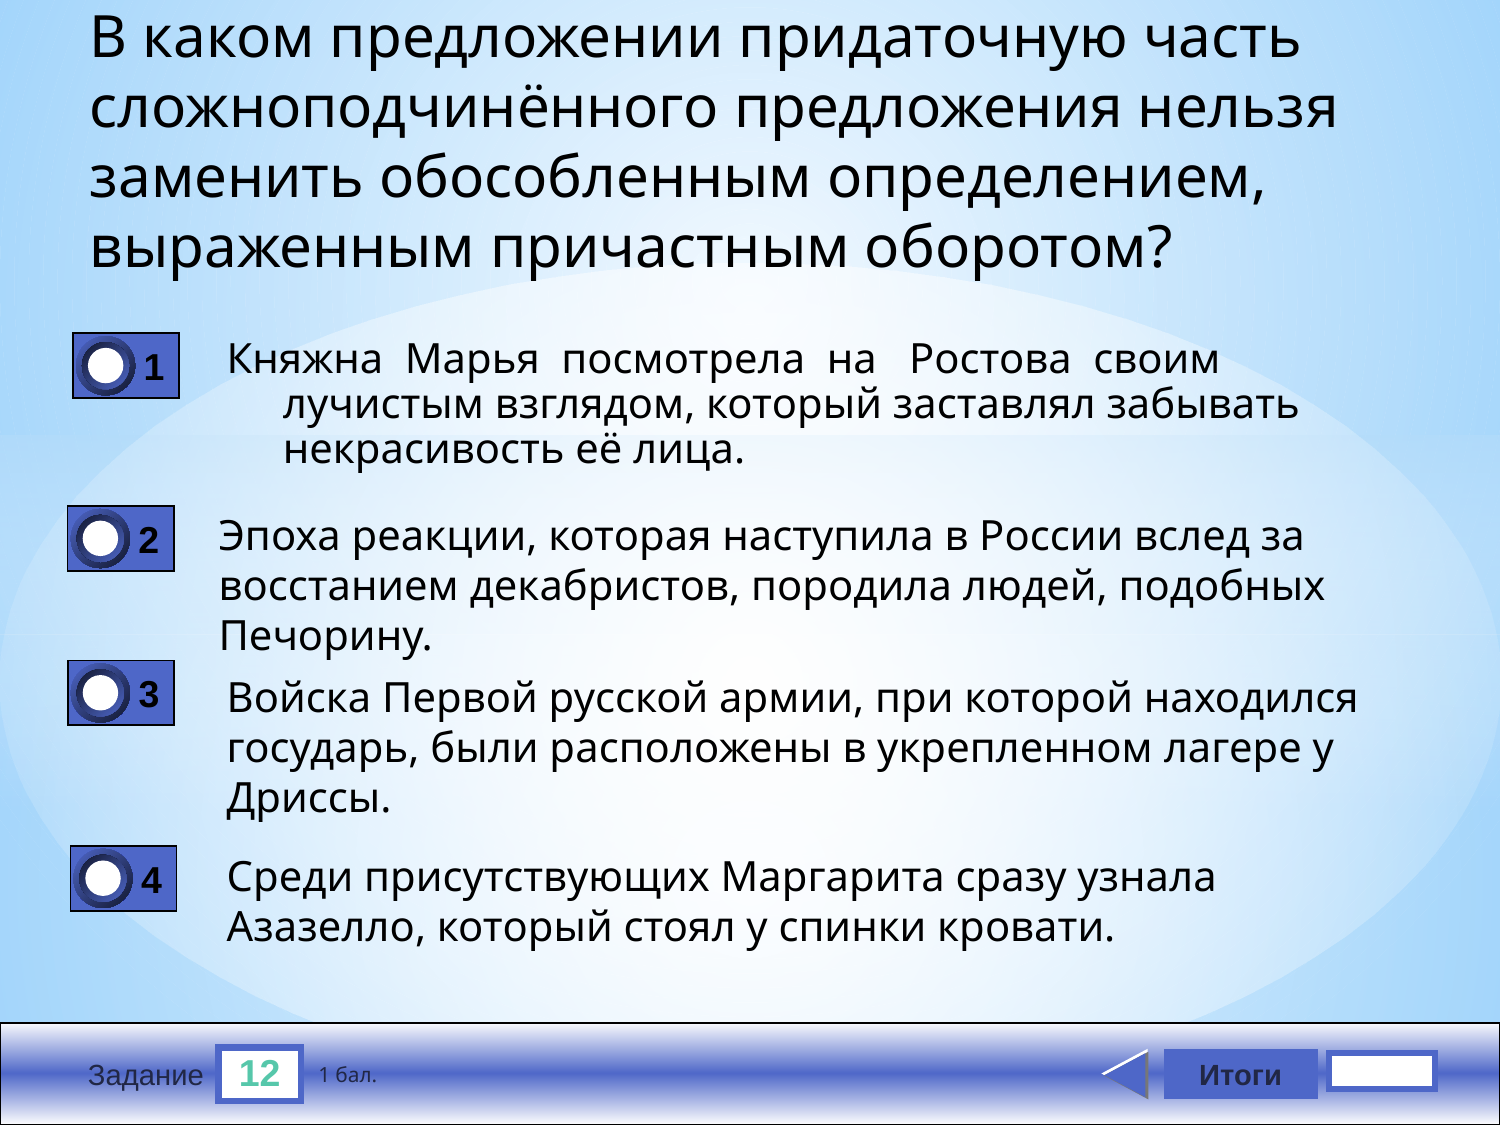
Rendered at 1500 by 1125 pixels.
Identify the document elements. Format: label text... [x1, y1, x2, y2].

text_box Среди присутствующих Маргарита сразу узнала Азазелло, который стоял у спинки кровати. [211, 842, 1423, 914]
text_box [67, 660, 175, 726]
text_box [0, 1023, 1500, 1125]
text_box В каком предложении придаточную часть сложнопод­чинённого предложения нельзя заменить обособленным опреде­лением, выраженным причастным оборотом? [74, 45, 1425, 233]
text_box Задание [79, 1056, 204, 1092]
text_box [72, 332, 180, 399]
text_box Войска Первой русской армии, при которой находился го­сударь, были расположены в укрепленном лагере у Дриссы. [211, 663, 1423, 735]
text_box Эпоха реакции, которая наступила в России вслед за восста­нием декабристов, породила людей, подобных Печорину. [203, 501, 1414, 573]
text_box Итоги [1163, 1048, 1318, 1100]
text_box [67, 505, 175, 572]
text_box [70, 845, 177, 912]
text_box 12 [218, 1047, 301, 1101]
text_box [1328, 1052, 1436, 1090]
text_box 1 бал. [306, 1056, 378, 1092]
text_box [1100, 1048, 1149, 1100]
text_box Княжна Марья посмотрела на Ростова своим лучистым взглядом, который заставлял забывать некрасивость её лица. [211, 330, 1423, 401]
